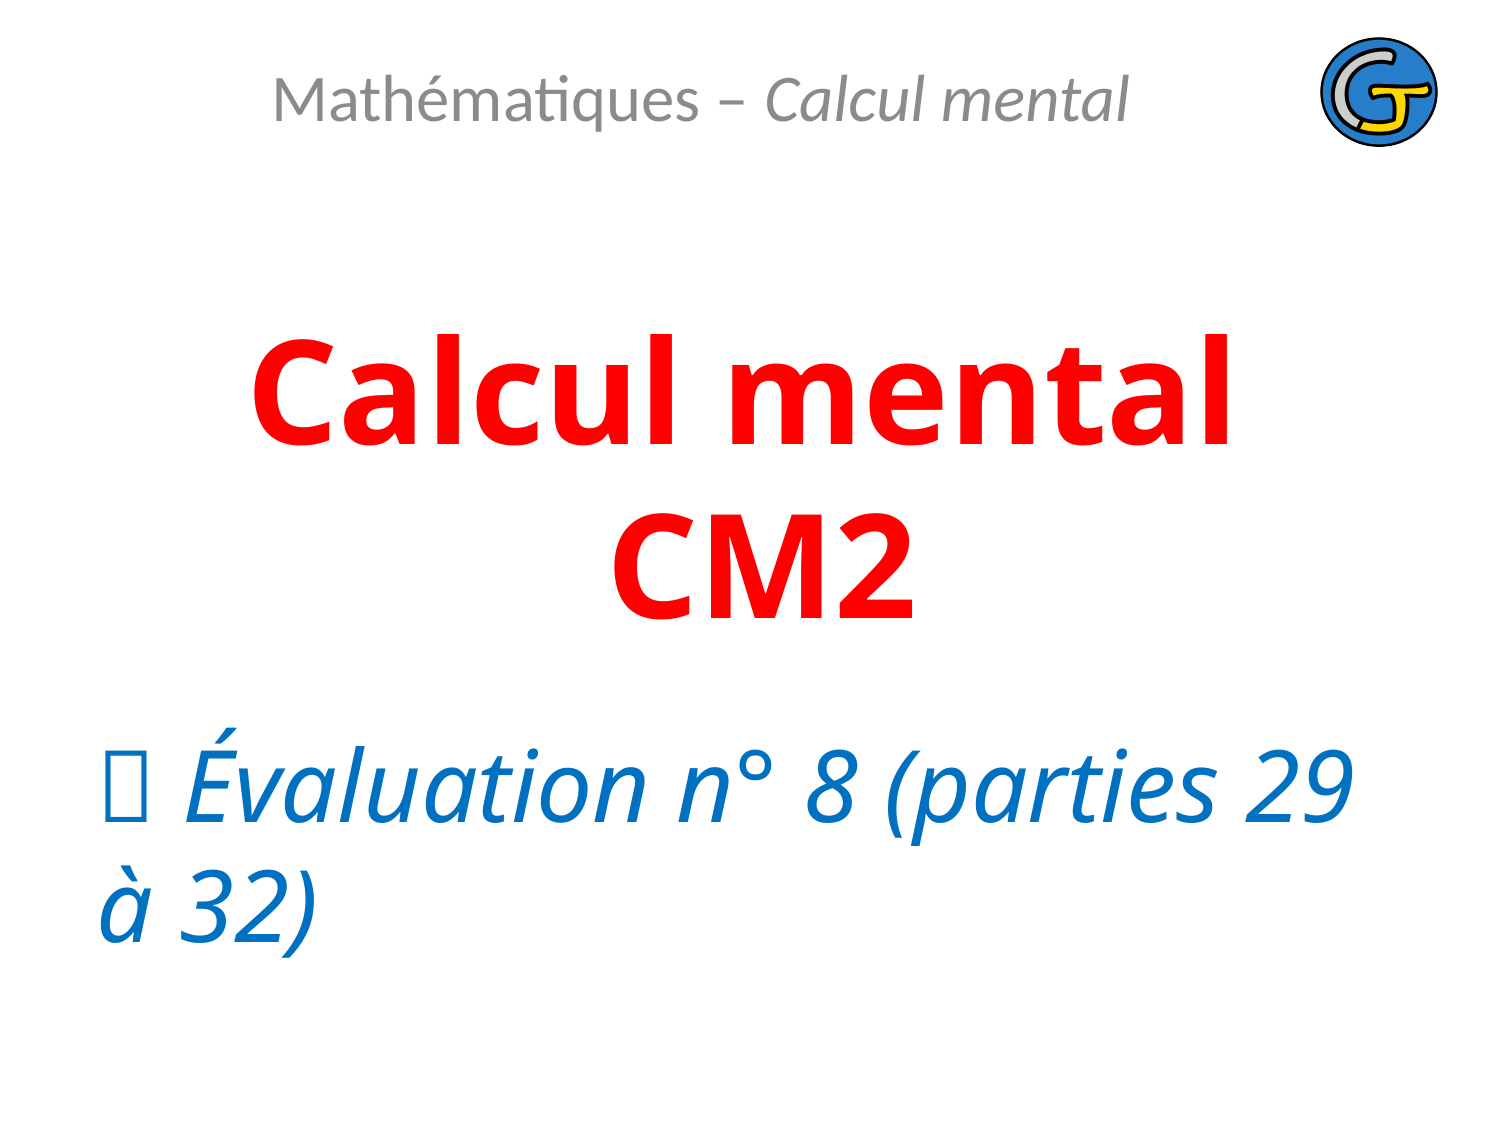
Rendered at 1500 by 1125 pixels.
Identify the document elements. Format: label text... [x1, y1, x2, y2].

picture [1318, 35, 1441, 149]
title Calcul mental CM2 [64, 290, 1459, 657]
subtitle Mathématiques – Calcul mental [175, 46, 1226, 164]
text_box  Évaluation n° 8 (parties 29 à 32) [82, 714, 1407, 970]
